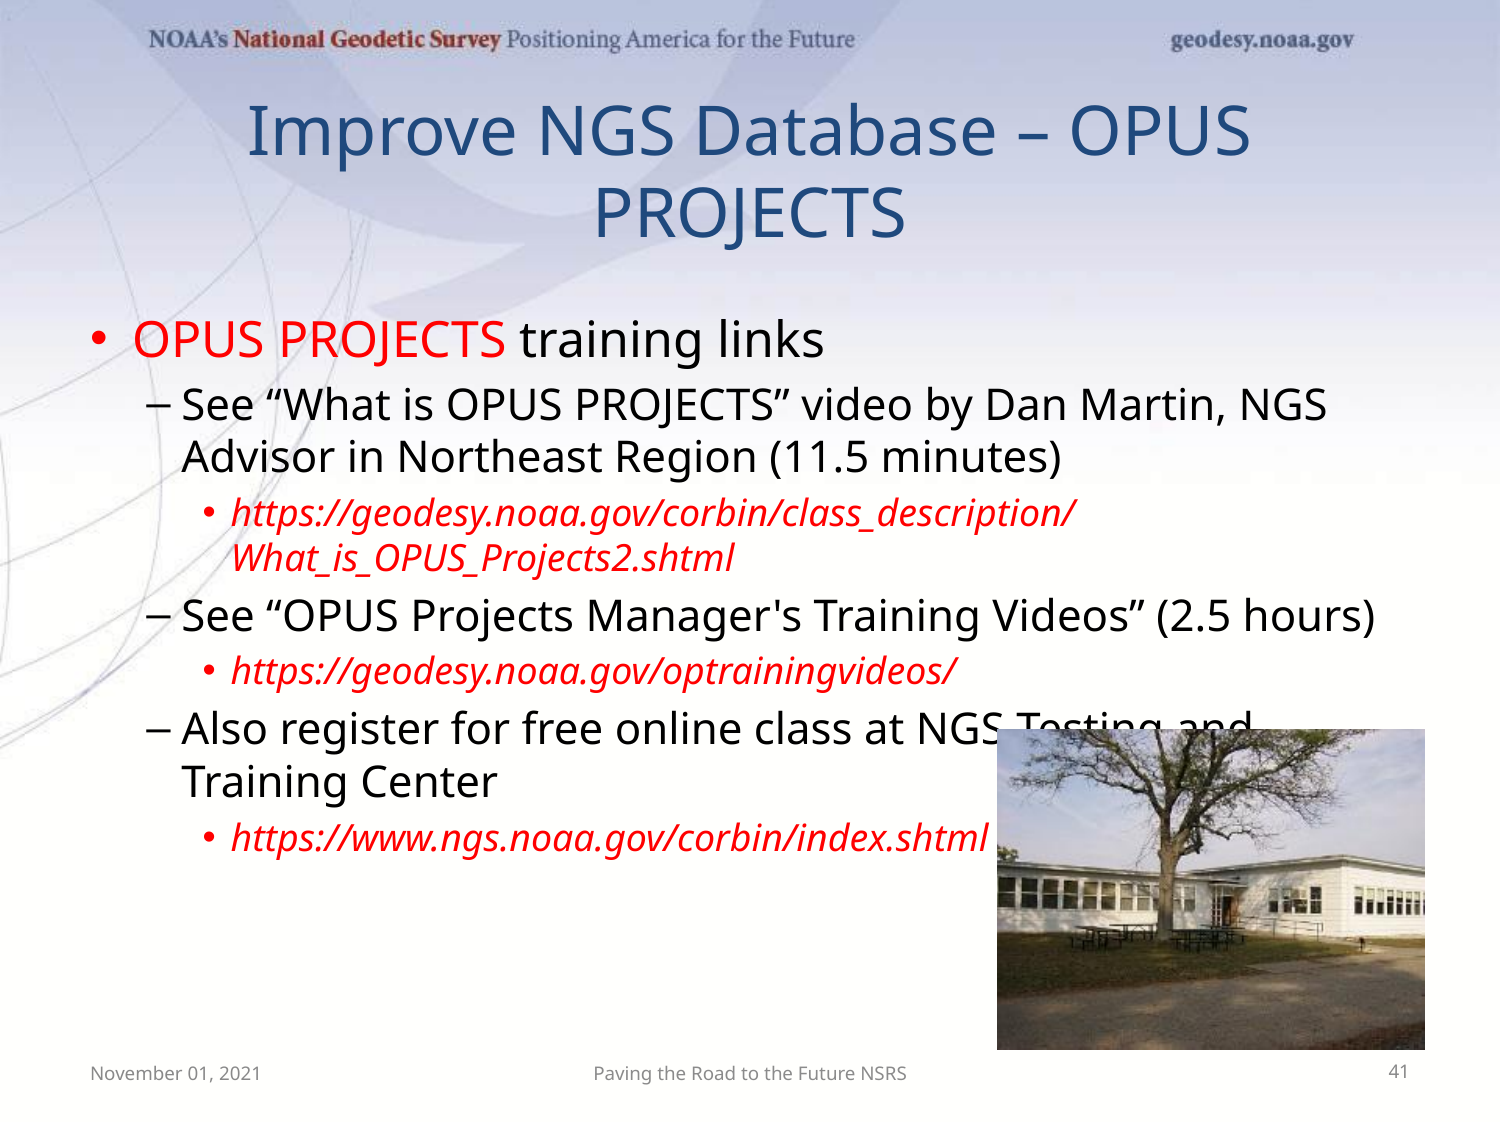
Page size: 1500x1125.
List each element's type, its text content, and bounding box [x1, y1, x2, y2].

footer Paving the Road to the Future NSRS [512, 1042, 988, 1103]
title Improve NGS Database – OPUS PROJECTS [75, 75, 1425, 263]
list OPUS PROJECTS training links See “What is OPUS PROJECTS” video by Dan Martin, NGS Advisor in Northeast Region (11.5 minutes) https://geodesy.noaa.gov/corbin/class_description/What_is_OPUS_Projects2.shtml See “OPUS Projects Manager's Training Videos” (2.5 hours) https://geodesy.noaa.gov/optrainingvideos/ Also register for free online class at NGS Testing and Training Center https://www.ngs.noaa.gov/corbin/index.shtml [75, 299, 1425, 1005]
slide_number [75, 1042, 425, 1103]
picture [0, 0, 1500, 1122]
slide_number 41 [1074, 1057, 1425, 1103]
